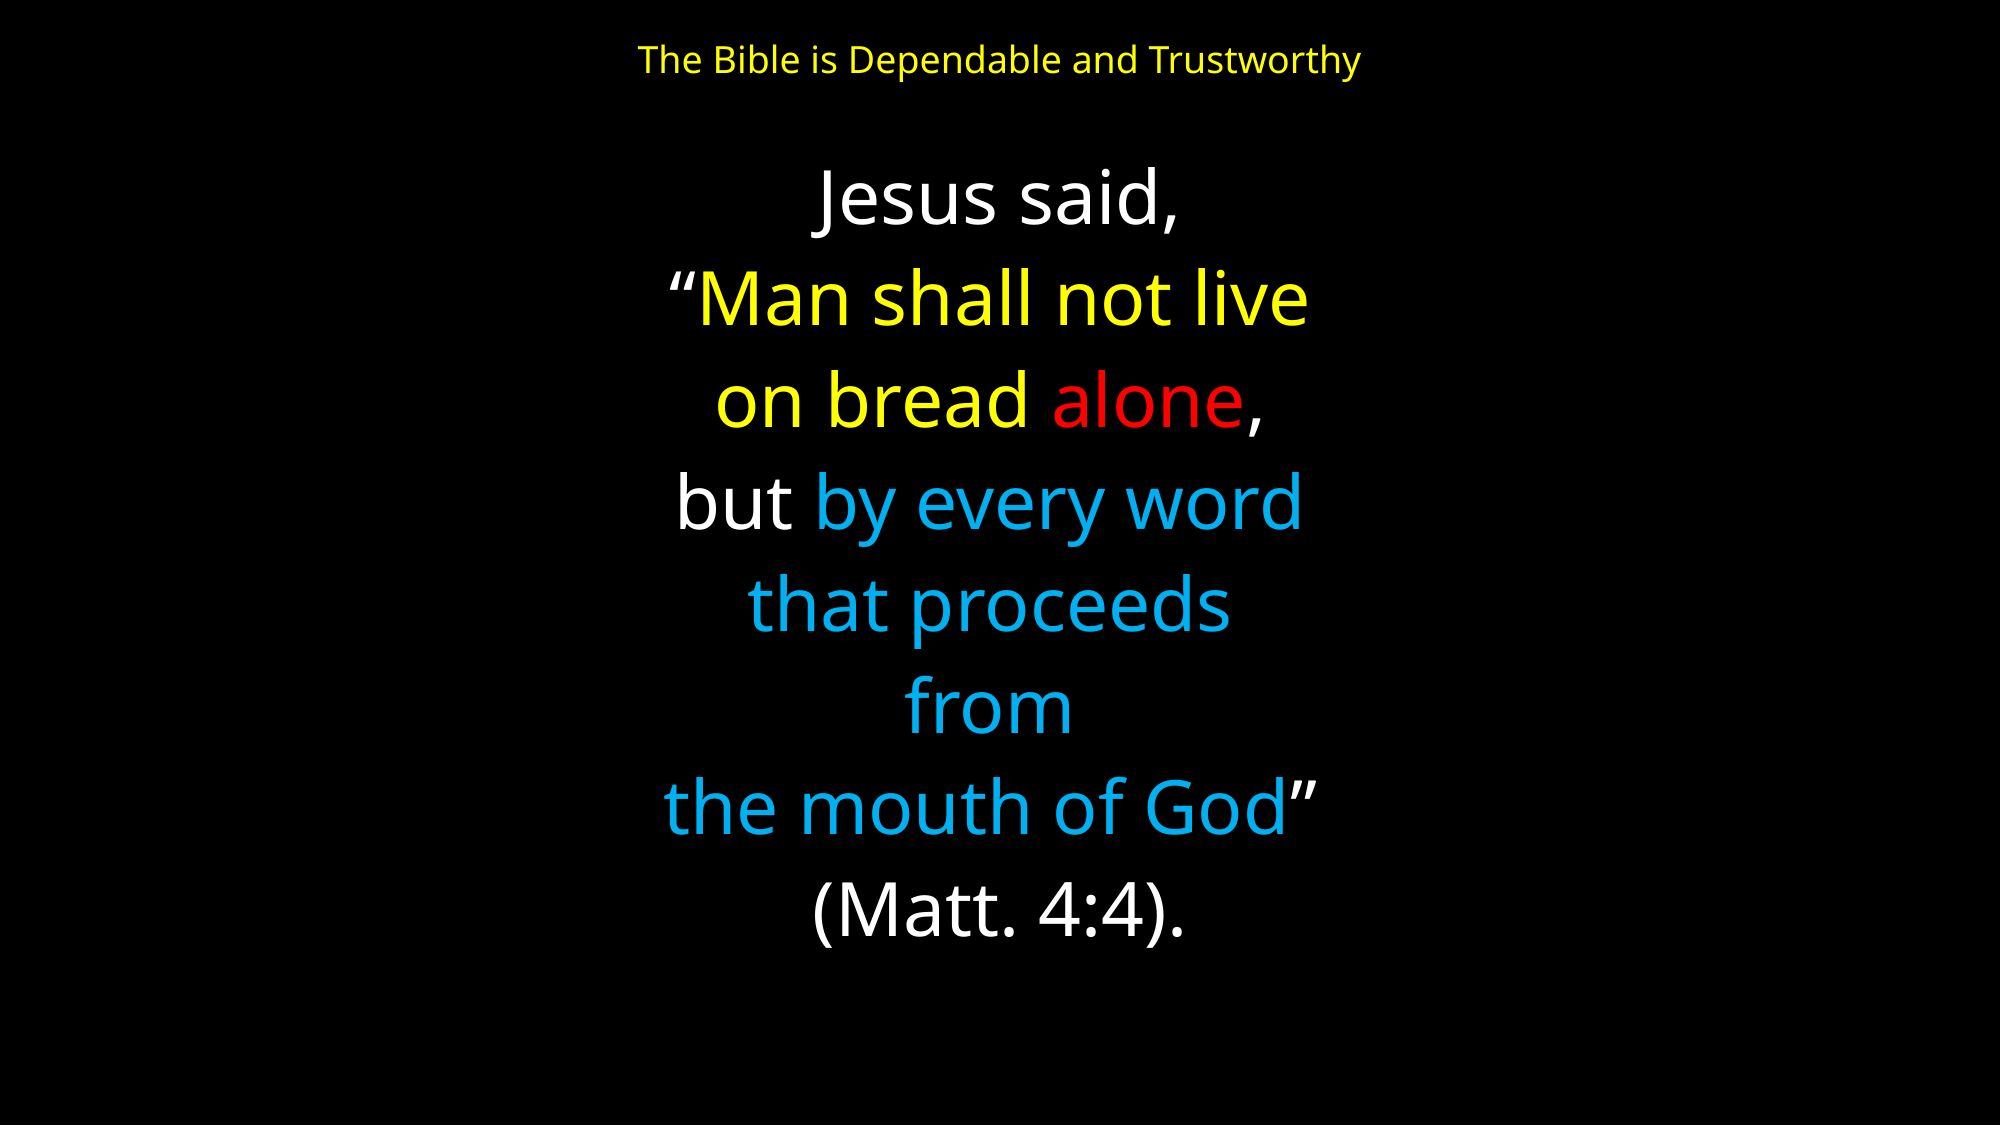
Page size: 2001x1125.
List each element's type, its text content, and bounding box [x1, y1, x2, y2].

list Jesus said, “Man shall not live on bread alone, but by every word that proceeds from the mouth of God” (Matt. 4:4). [0, 151, 2000, 1125]
title The Bible is Dependable and Trustworthy [0, 0, 2000, 135]
